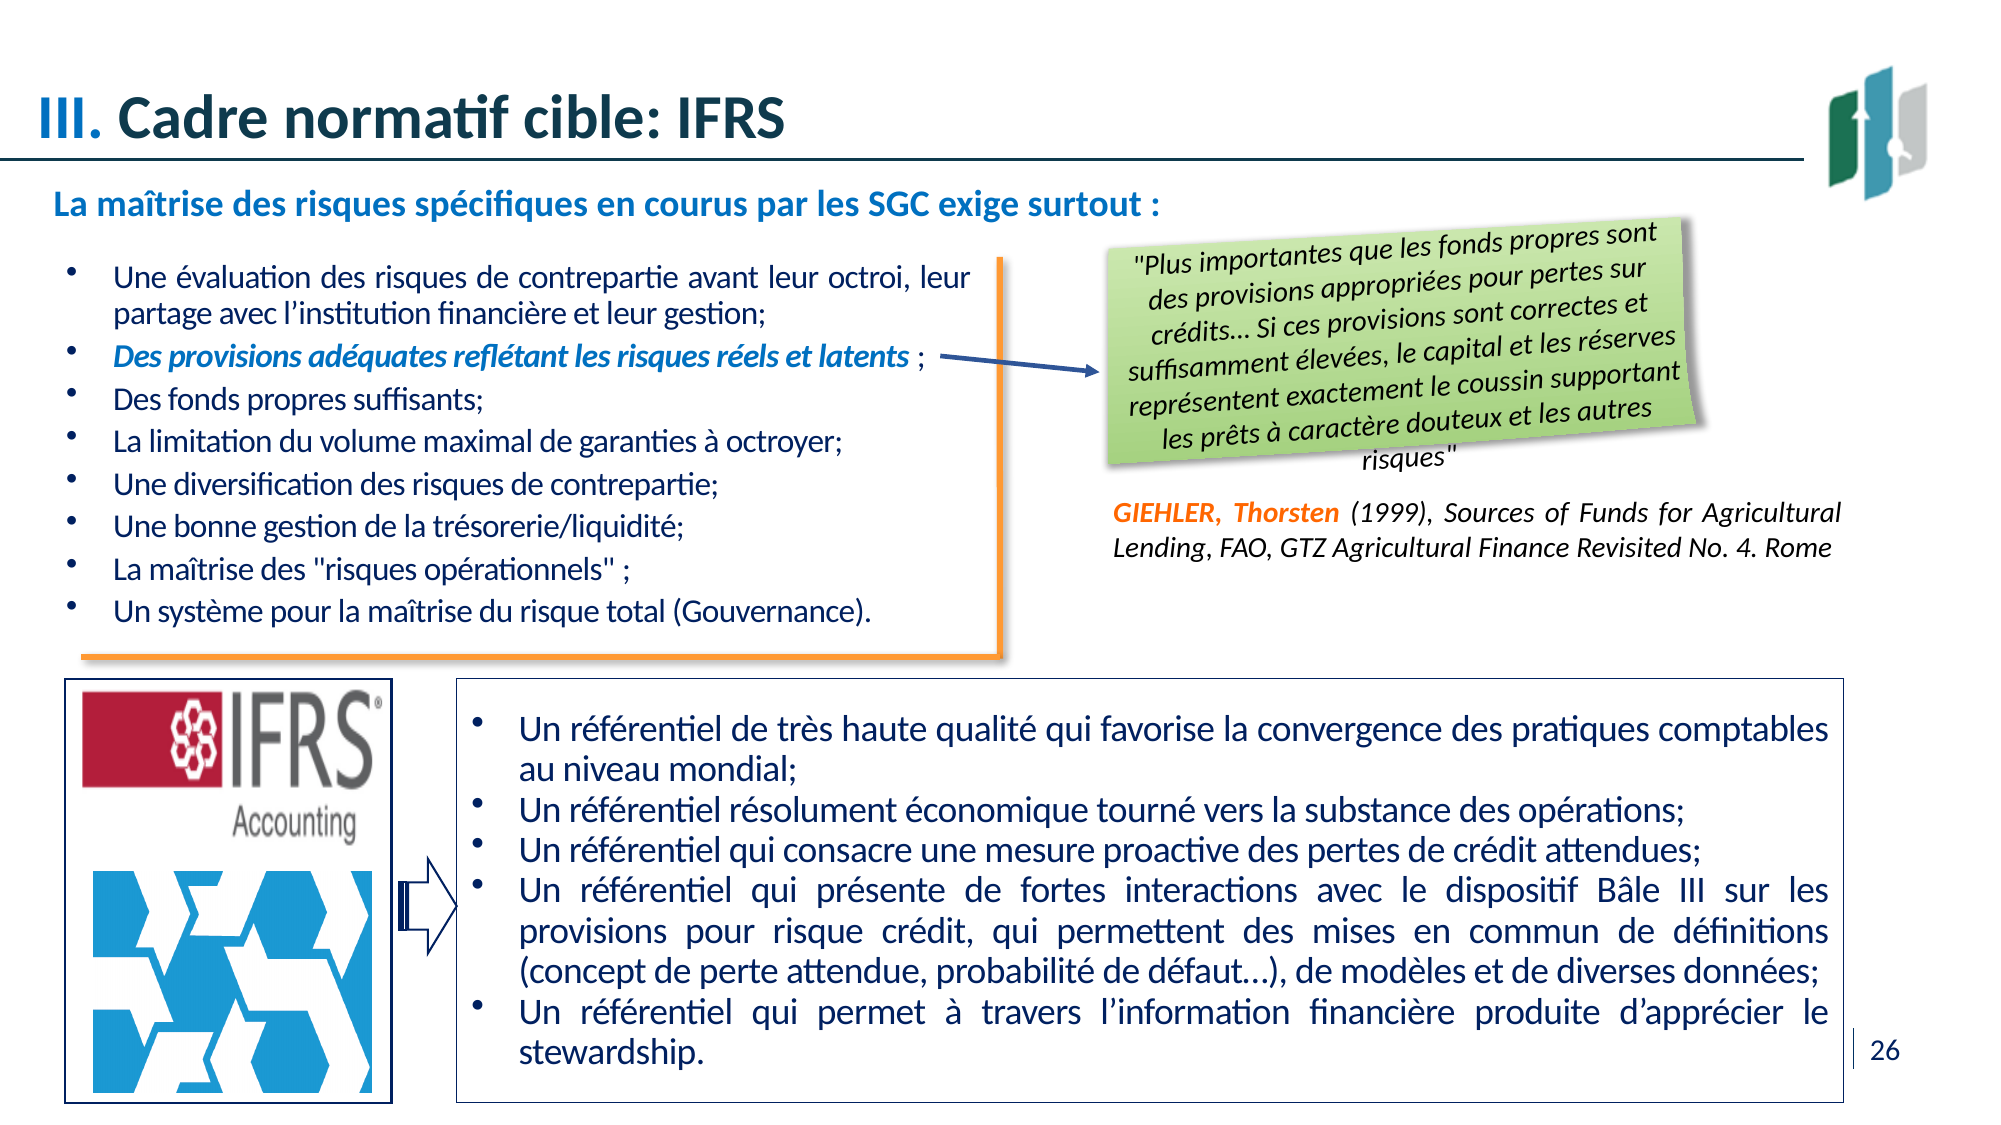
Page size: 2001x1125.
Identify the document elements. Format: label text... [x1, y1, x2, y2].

picture [1819, 64, 1934, 207]
text_box Un référentiel de très haute qualité qui favorise la convergence des pratiques comptables au niveau mondial; Un référentiel résolument économique tourné vers la substance des opérations; Un référentiel qui consacre une mesure proactive des pertes de crédit attendues; Un référentiel qui présente de fortes interactions avec le dispositif Bâle III sur les provisions pour risque crédit, qui permettent des mises en commun de définitions (concept de perte attendue, probabilité de défaut…), de modèles et de diverses données; Un référentiel qui permet à travers l’information financière produite d’apprécier le stewardship. [456, 678, 1844, 1103]
text_box La maîtrise des risques spécifiques en courus par les SGC exige surtout : [38, 171, 1209, 232]
text_box III. Cadre normatif cible: IFRS [22, 76, 1748, 159]
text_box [65, 676, 392, 1103]
text_box [398, 855, 456, 958]
text_box GIEHLER, Thorsten (1999), Sources of Funds for Agricultural Lending, FAO, GTZ Agricultural Finance Revisited No. 4. Rome [1098, 485, 1857, 571]
text_box "Plus importantes que les fonds propres sont des provisions appropriées pour pertes sur crédits… Si ces provisions sont correctes et suffisamment élevées, le capital et les réserves représentent exactement le coussin supportant les prêts à caractère douteux et les autres risques" [1090, 199, 1714, 485]
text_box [1806, 1023, 1964, 1071]
text_box Une évaluation des risques de contrepartie avant leur octroi, leur partage avec l’institution financière et leur gestion; Des provisions adéquates reflétant les risques réels et latents ; Des fonds propres suffisants; La limitation du volume maximal de garanties à octroyer; Une diversification des risques de contrepartie; Une bonne gestion de la trésorerie/liquidité; La maîtrise des "risques opérationnels" ; Un système pour la maîtrise du risque total (Gouvernance). [48, 251, 989, 654]
text_box [854, 313, 942, 399]
